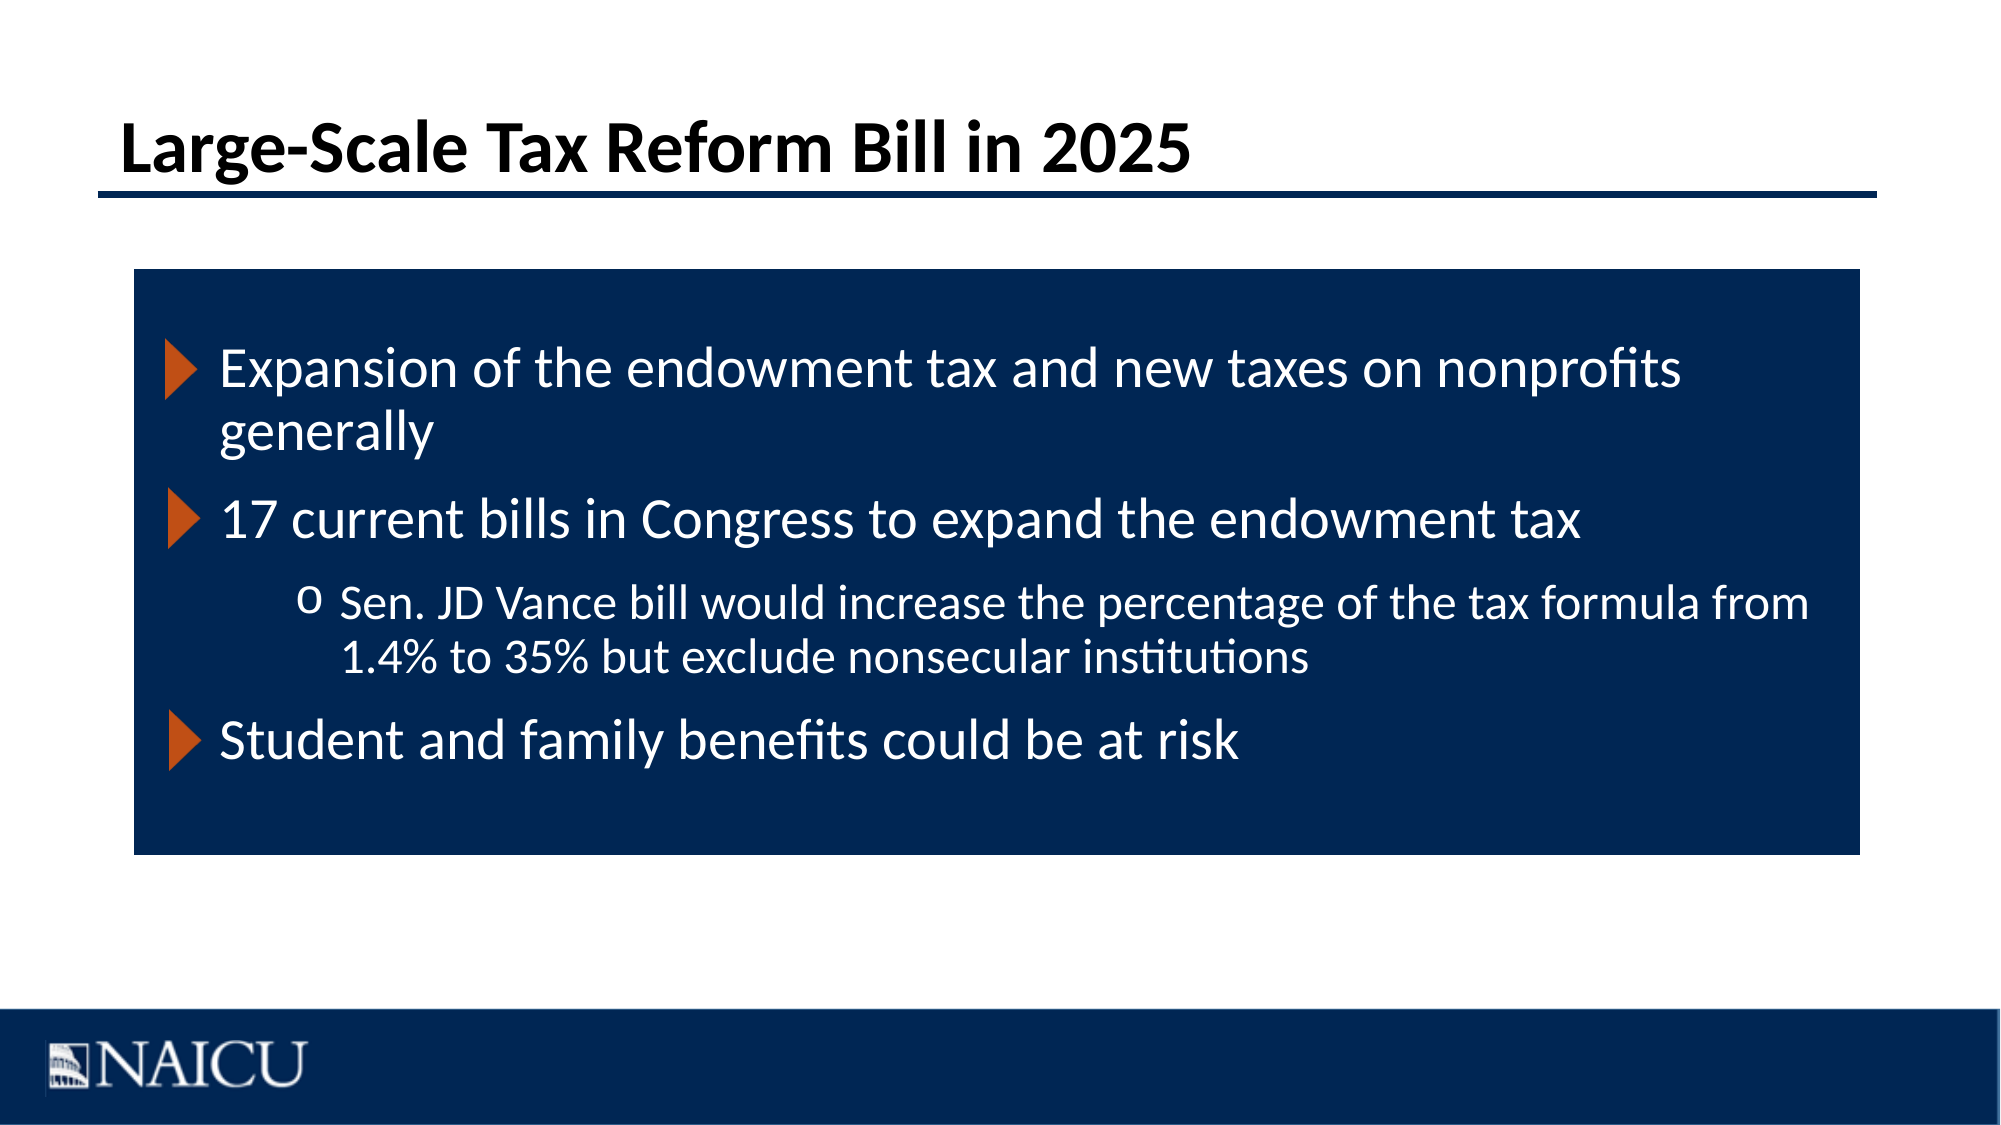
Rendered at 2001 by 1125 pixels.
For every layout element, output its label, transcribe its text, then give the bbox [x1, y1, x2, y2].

picture [164, 336, 198, 401]
text_box Large-Scale Tax Reform Bill in 2025 [104, 89, 1931, 195]
picture [0, 1009, 1999, 1125]
picture [168, 708, 202, 773]
text_box [134, 269, 1860, 855]
picture [167, 485, 201, 550]
list Expansion of the endowment tax and new taxes on nonprofits generally 17 current bills in Congress to expand the endowment tax Sen. JD Vance bill would increase the percentage of the tax formula from 1.4% to 35% but exclude nonsecular institutions Student and family benefits could be at risk [174, 329, 1900, 915]
